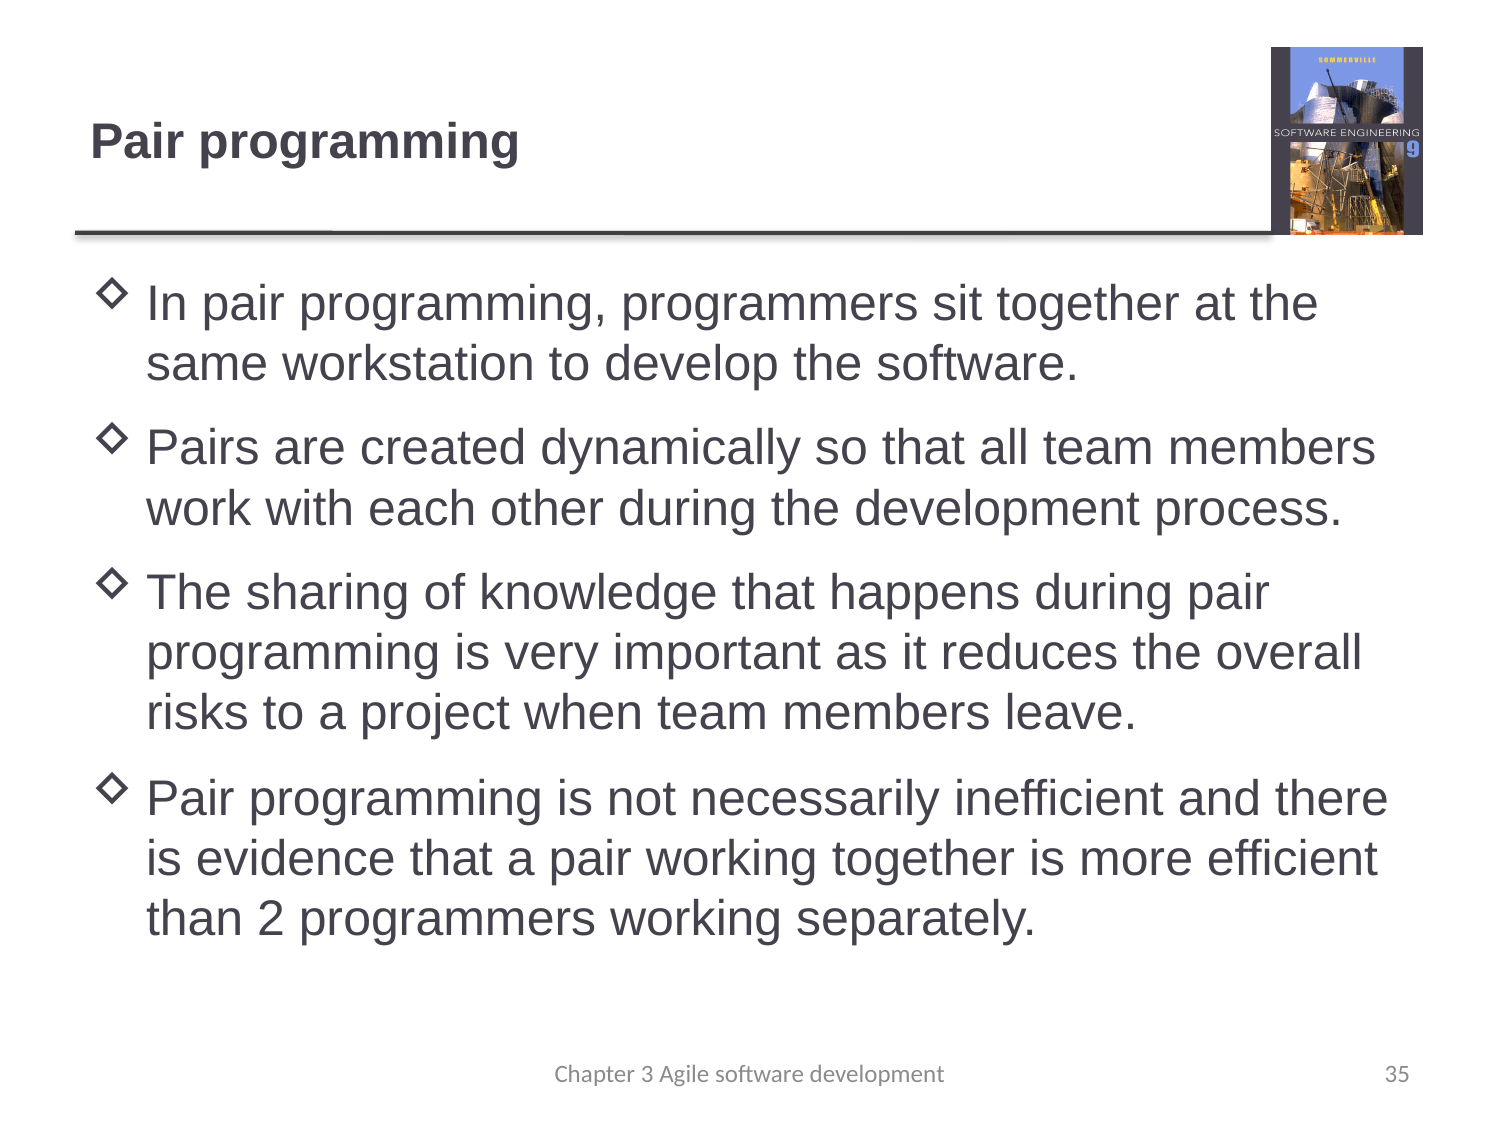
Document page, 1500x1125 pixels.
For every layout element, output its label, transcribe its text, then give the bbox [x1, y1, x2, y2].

title Pair programming [74, 44, 1272, 233]
picture [1272, 47, 1423, 235]
list In pair programming, programmers sit together at the same workstation to develop the software. Pairs are created dynamically so that all team members work with each other during the development process. The sharing of knowledge that happens during pair programming is very important as it reduces the overall risks to a project when team members leave. Pair programming is not necessarily inefficient and there is evidence that a pair working together is more efficient than 2 programmers working separately. [75, 262, 1425, 1005]
footer Chapter 3 Agile software development [512, 1042, 988, 1103]
slide_number 35 [1074, 1042, 1425, 1103]
